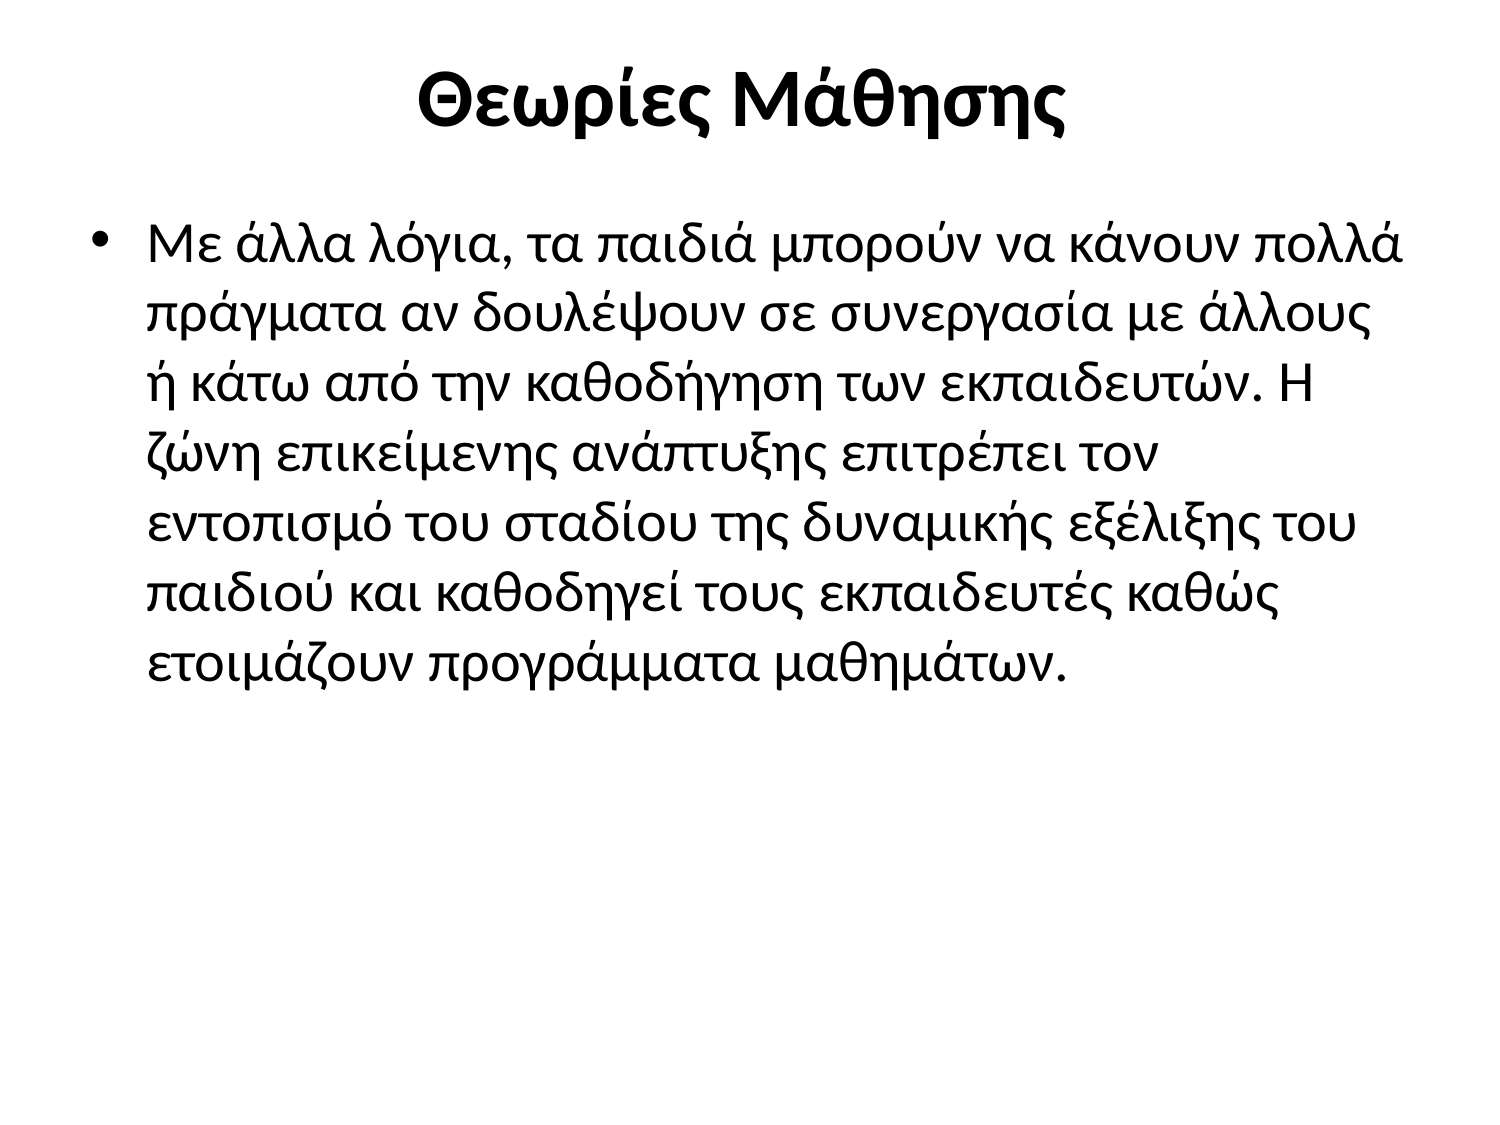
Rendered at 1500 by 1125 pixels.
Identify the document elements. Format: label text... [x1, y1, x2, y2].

title Θεωρίες Μάθησης [76, 19, 1427, 169]
list Με άλλα λόγια, τα παιδιά μπορούν να κάνουν πολλά πράγματα αν δουλέψουν σε συνεργασία με άλλους ή κάτω από την καθοδήγηση των εκπαιδευτών. Η ζώνη επικείμενης ανάπτυξης επιτρέπει τον εντοπισμό του σταδίου της δυναμικής εξέλιξης του παιδιού και καθοδηγεί τους εκπαιδευτές καθώς ετοιμάζουν προγράμματα μαθημάτων. [75, 196, 1425, 1024]
